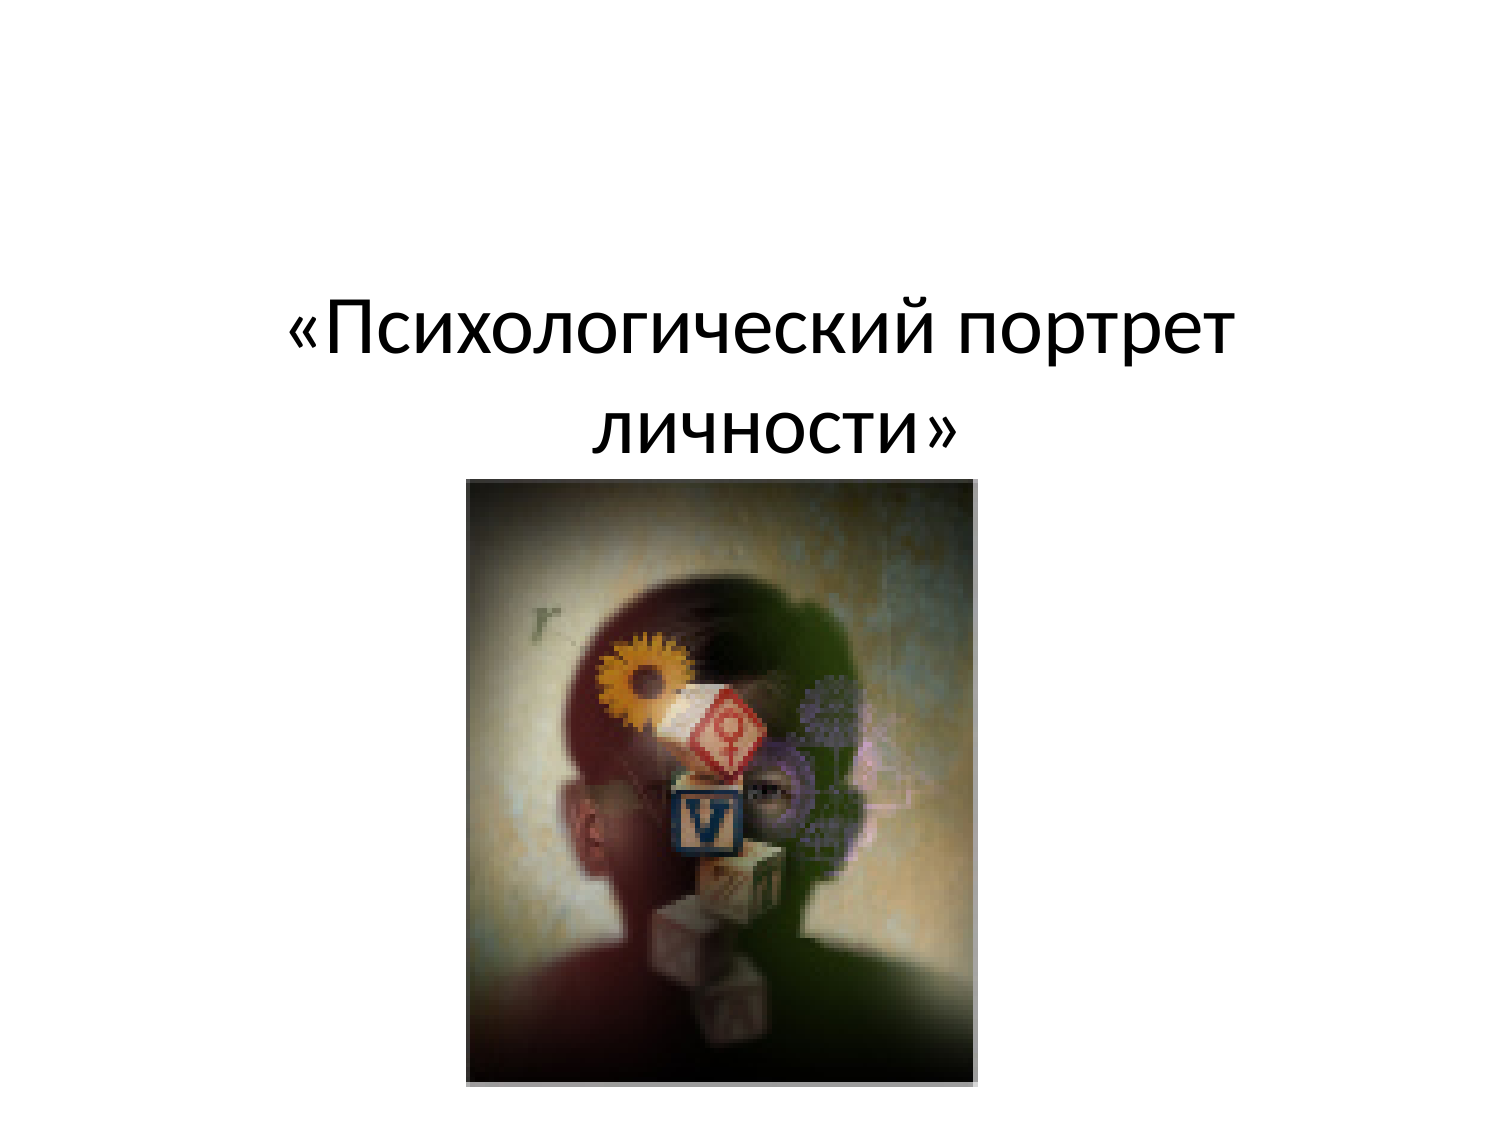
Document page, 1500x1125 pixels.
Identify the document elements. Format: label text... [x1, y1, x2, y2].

list «Психологический портрет личности» [75, 262, 1425, 1005]
picture [466, 479, 979, 1087]
